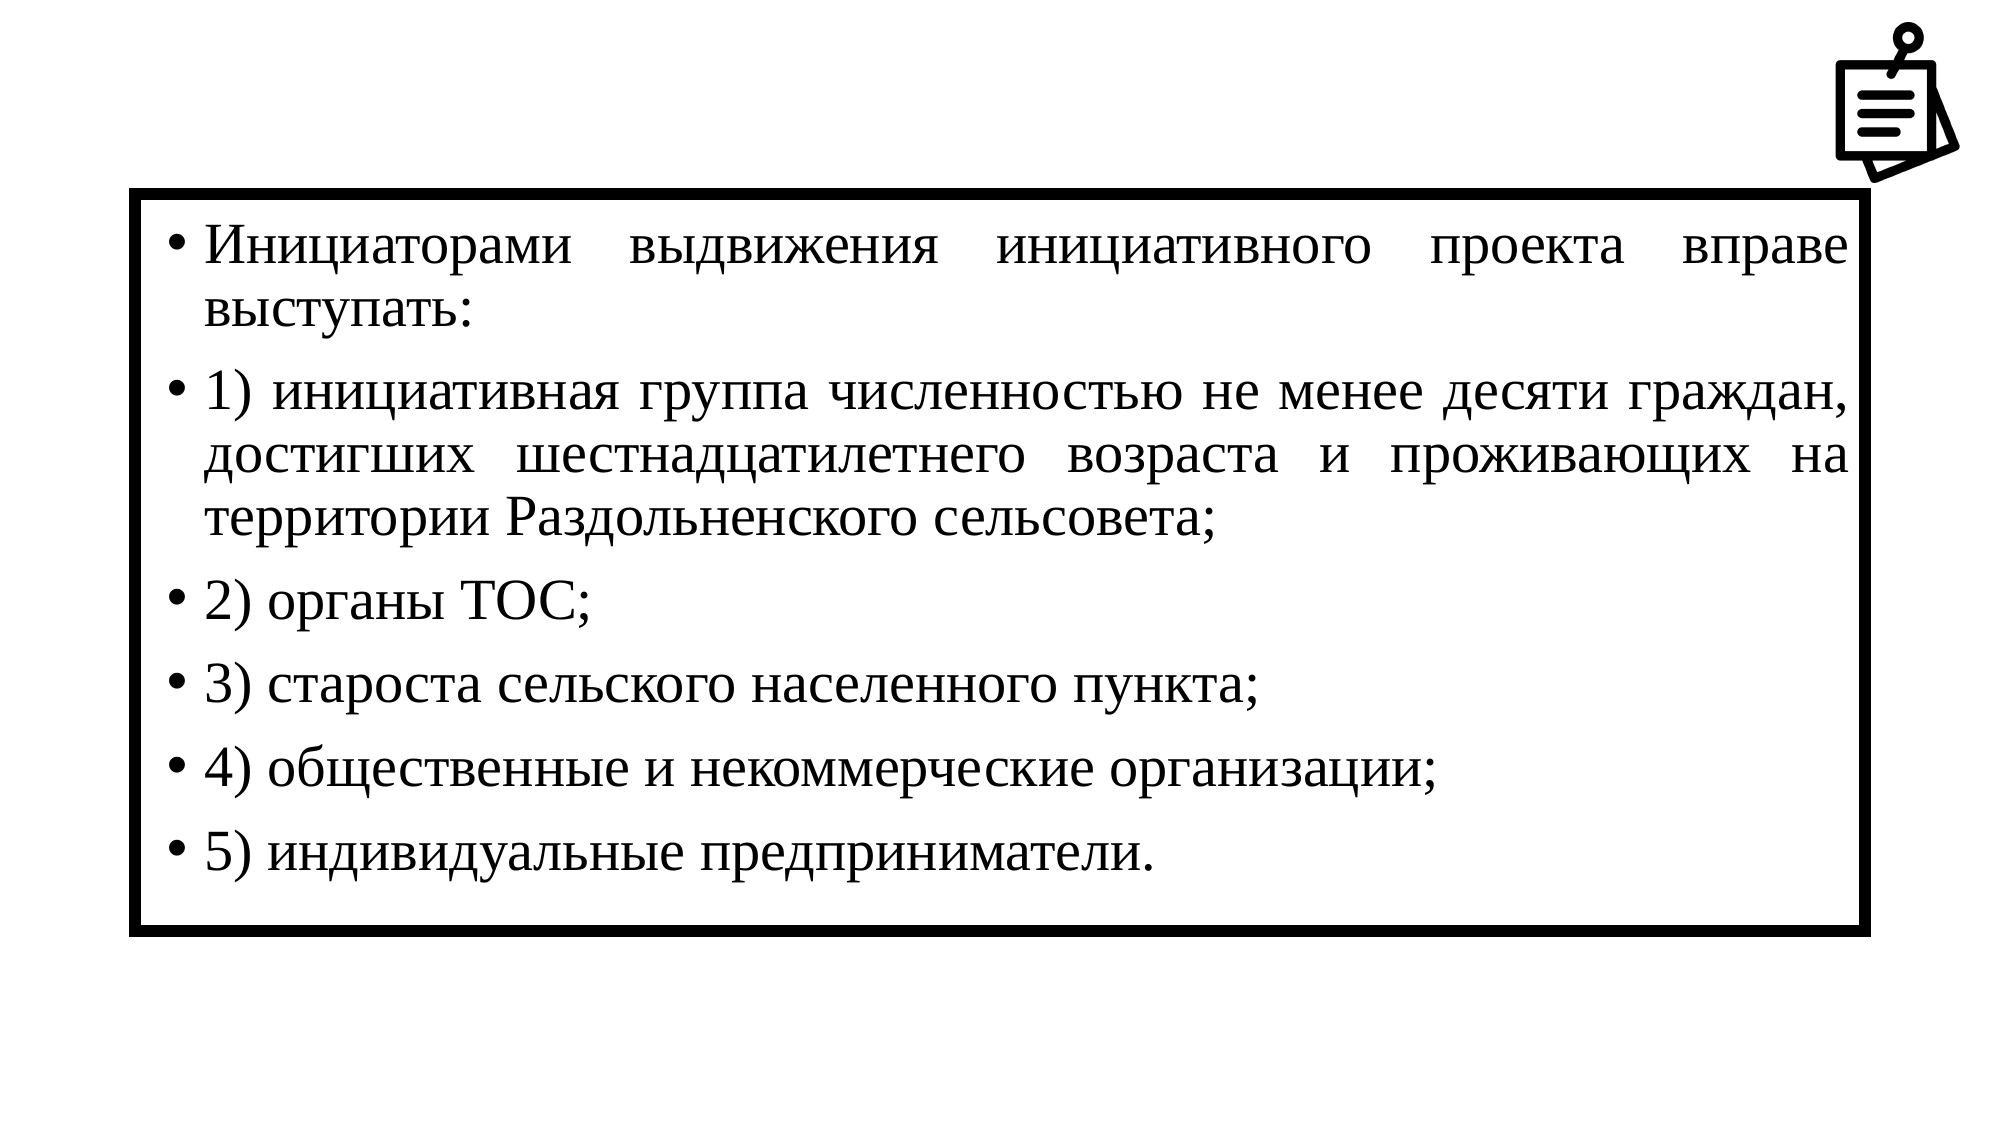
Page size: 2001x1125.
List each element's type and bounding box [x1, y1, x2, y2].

picture [1817, 22, 1978, 183]
text_box [134, 193, 1866, 932]
